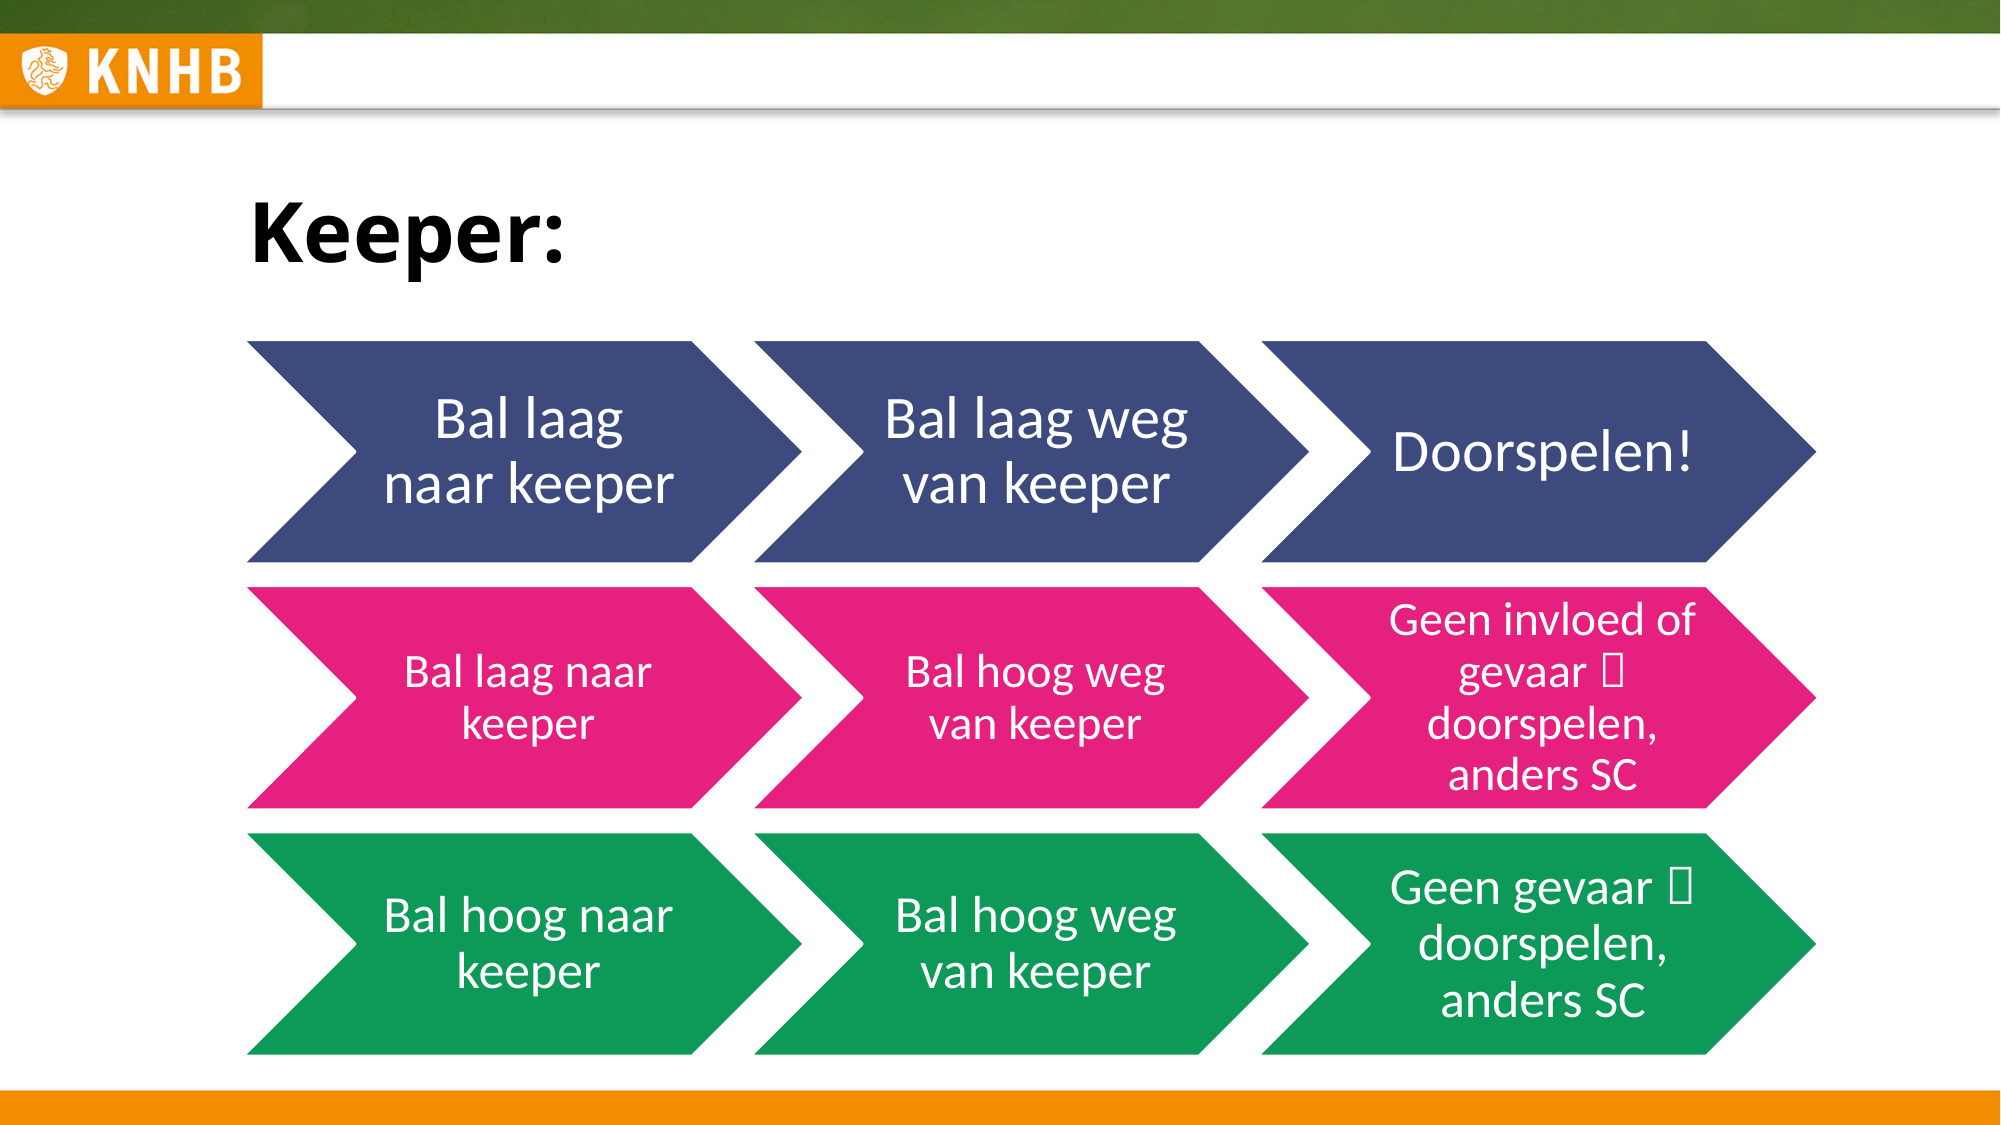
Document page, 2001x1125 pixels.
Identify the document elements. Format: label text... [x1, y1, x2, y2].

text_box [240, 321, 1821, 577]
title Keeper: [240, 171, 1817, 300]
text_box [240, 813, 1821, 1075]
picture [0, 0, 2001, 1125]
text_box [240, 577, 1821, 813]
